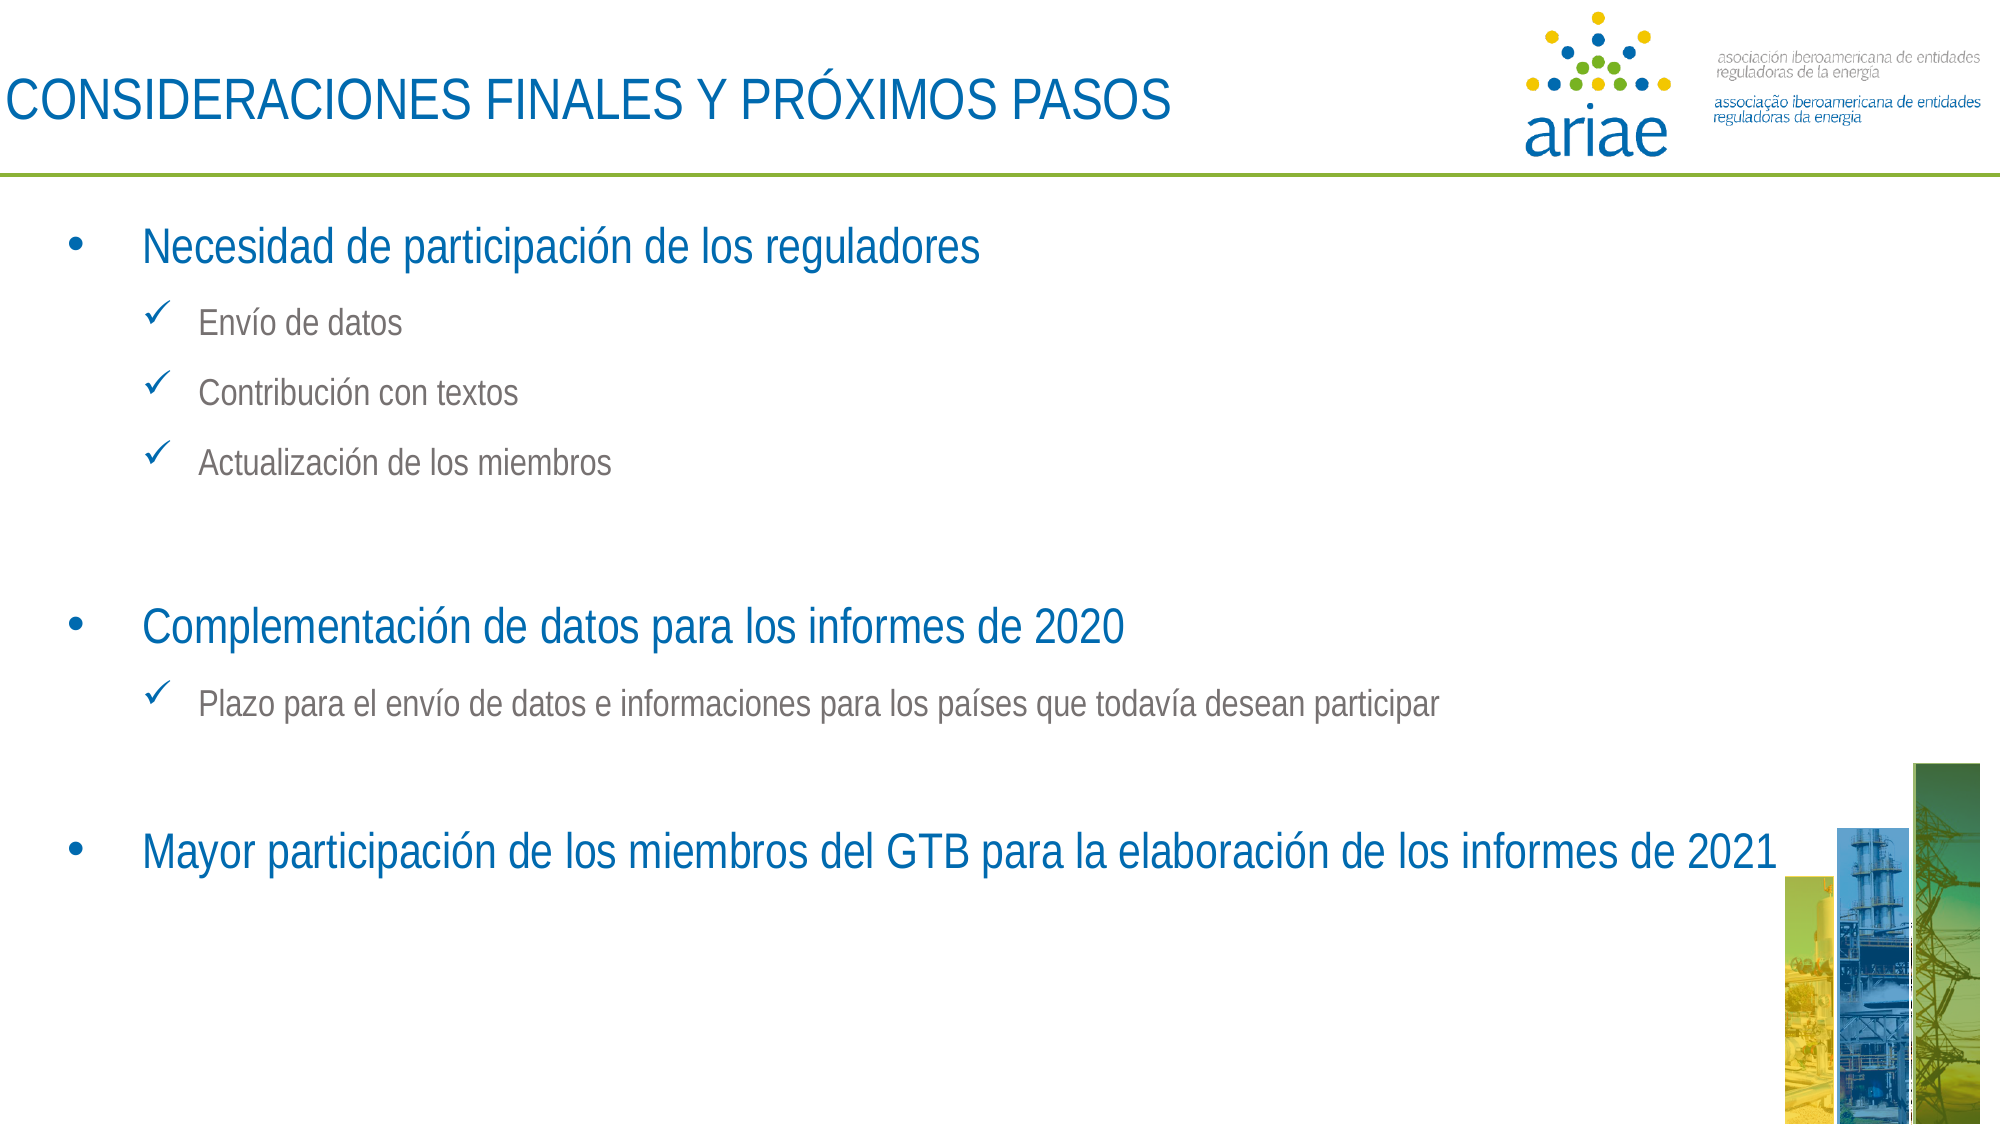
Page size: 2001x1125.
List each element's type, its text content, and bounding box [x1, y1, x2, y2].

text_box CONSIDERACIONES FINALES Y PRÓXIMOS PASOS [0, 53, 1263, 139]
picture [1872, 829, 1909, 1124]
picture [1502, 0, 2000, 167]
text_box Necesidad de participación de los reguladores Envío de datos Contribución con textos Actualización de los miembros Complementación de datos para los informes de 2020 Plazo para el envío de datos e informaciones para los países que todavía desean participar Mayor participación de los miembros del GTB para la elaboración de los informes de 2021 [52, 205, 1872, 1125]
